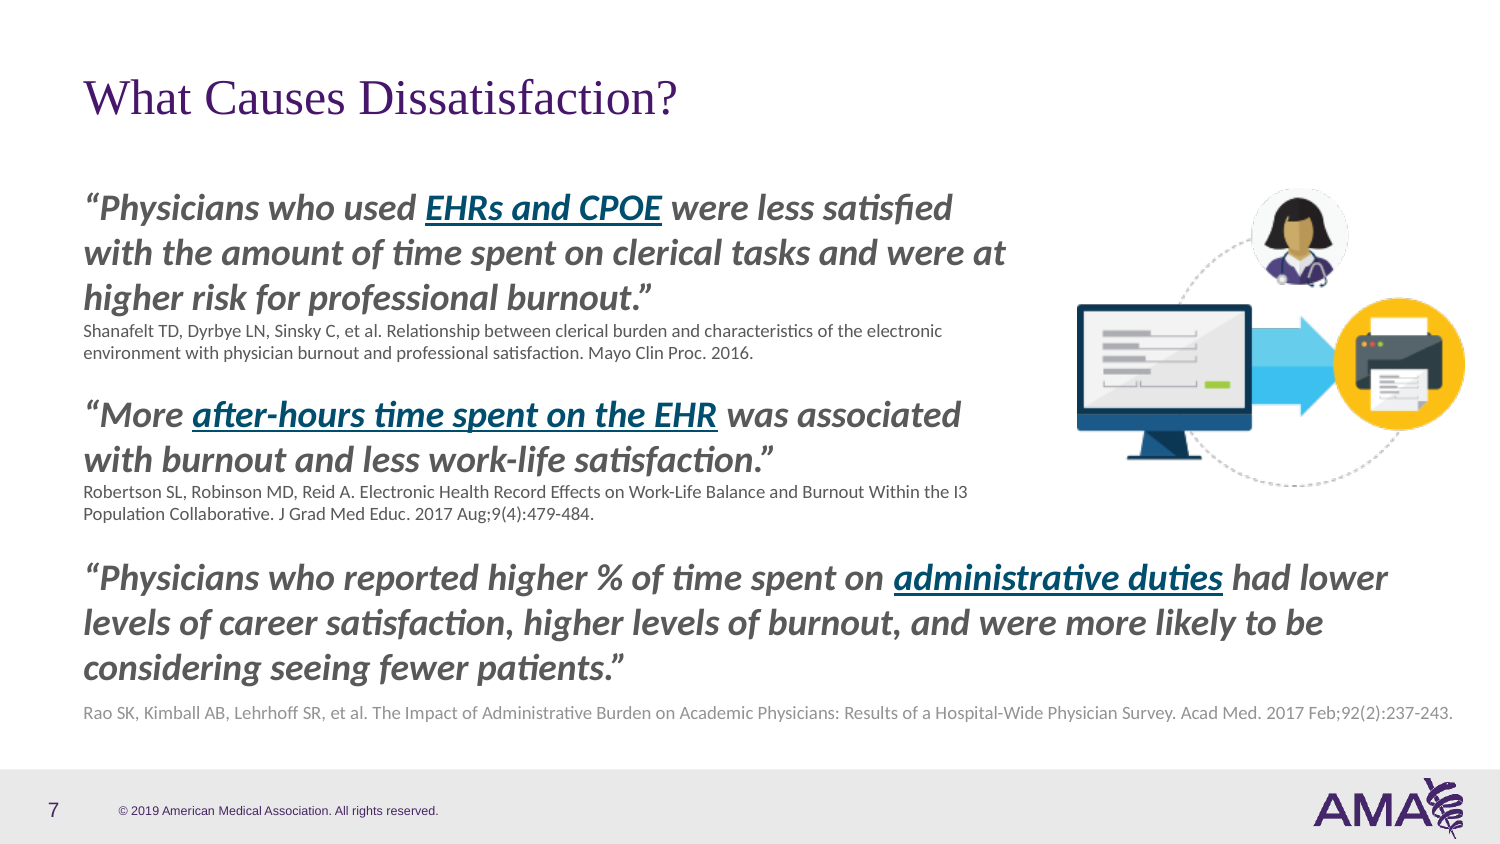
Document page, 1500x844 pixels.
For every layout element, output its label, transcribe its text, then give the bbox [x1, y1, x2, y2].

slide_number 7 [32, 786, 185, 832]
picture [1077, 188, 1465, 487]
text_box “Physicians who reported higher % of time spent on administrative duties had lower levels of career satisfaction, higher levels of burnout, and were more likely to be considering seeing fewer patients.” Rao SK, Kimball AB, Lehrhoff SR, et al. The Impact of Administrative Burden on Academic Physicians: Results of a Hospital-Wide Physician Survey. Acad Med. 2017 Feb;92(2):237-243. [68, 545, 1491, 802]
picture [1313, 802, 1463, 839]
title What Causes Dissatisfaction? [68, 41, 1363, 147]
list “Physicians who used EHRs and CPOE were less satisfied with the amount of time spent on clerical tasks and were at higher risk for professional burnout.” Shanafelt TD, Dyrbye LN, Sinsky C, et al. Relationship between clerical burden and characteristics of the electronic environment with physician burnout and professional satisfaction. Mayo Clin Proc. 2016. “More after-hours time spent on the EHR was associated with burnout and less work-life satisfaction.” Robertson SL, Robinson MD, Reid A. Electronic Health Record Effects on Work-Life Balance and Burnout Within the I3 Population Collaborative. J Grad Med Educ. 2017 Aug;9(4):479-484. [68, 175, 1047, 545]
